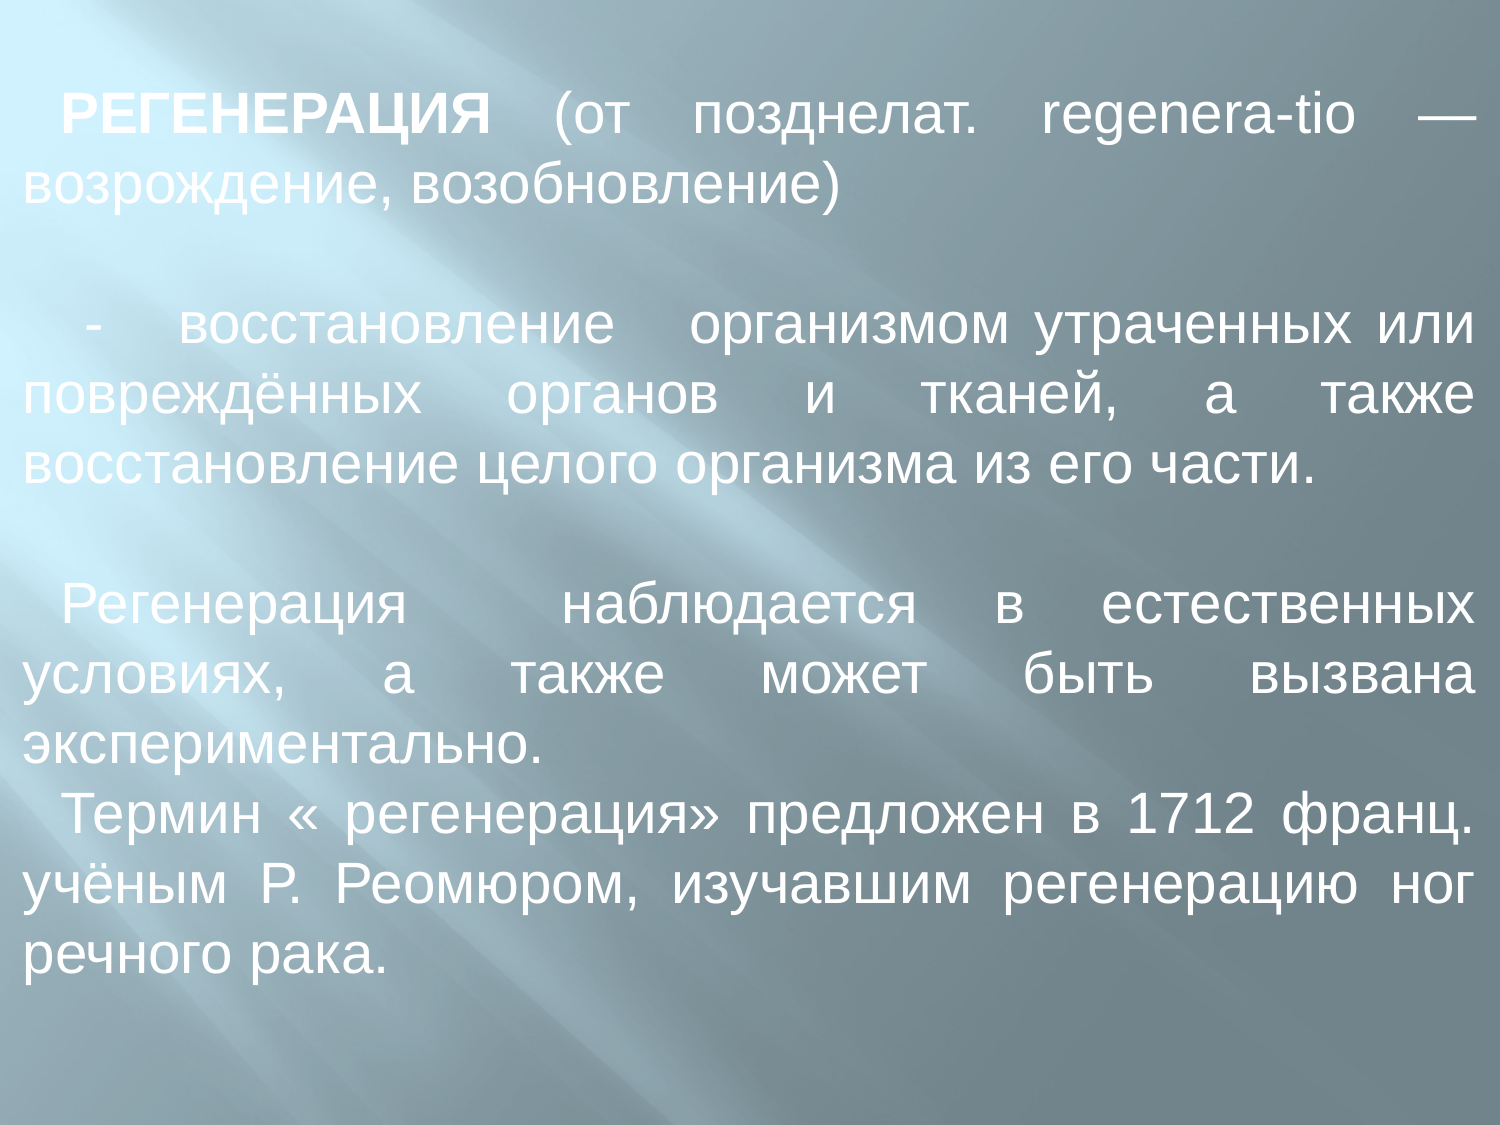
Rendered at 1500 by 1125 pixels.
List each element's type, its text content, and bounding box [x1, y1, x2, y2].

text_box РЕГЕНЕРАЦИЯ (от позднелат. regenera-tio —возрождение, возобновление) - восстановление организмом утраченных или повреждённых органов и тканей, а также восстановление целого организма из его части. Регенерация наблюдается в естественных условиях, а также может быть вызвана экспериментально. Термин « регенерация» предложен в 1712 франц. учёным Р. Реомюром, изучавшим регенерацию ног речного рака. [7, 67, 1493, 1063]
